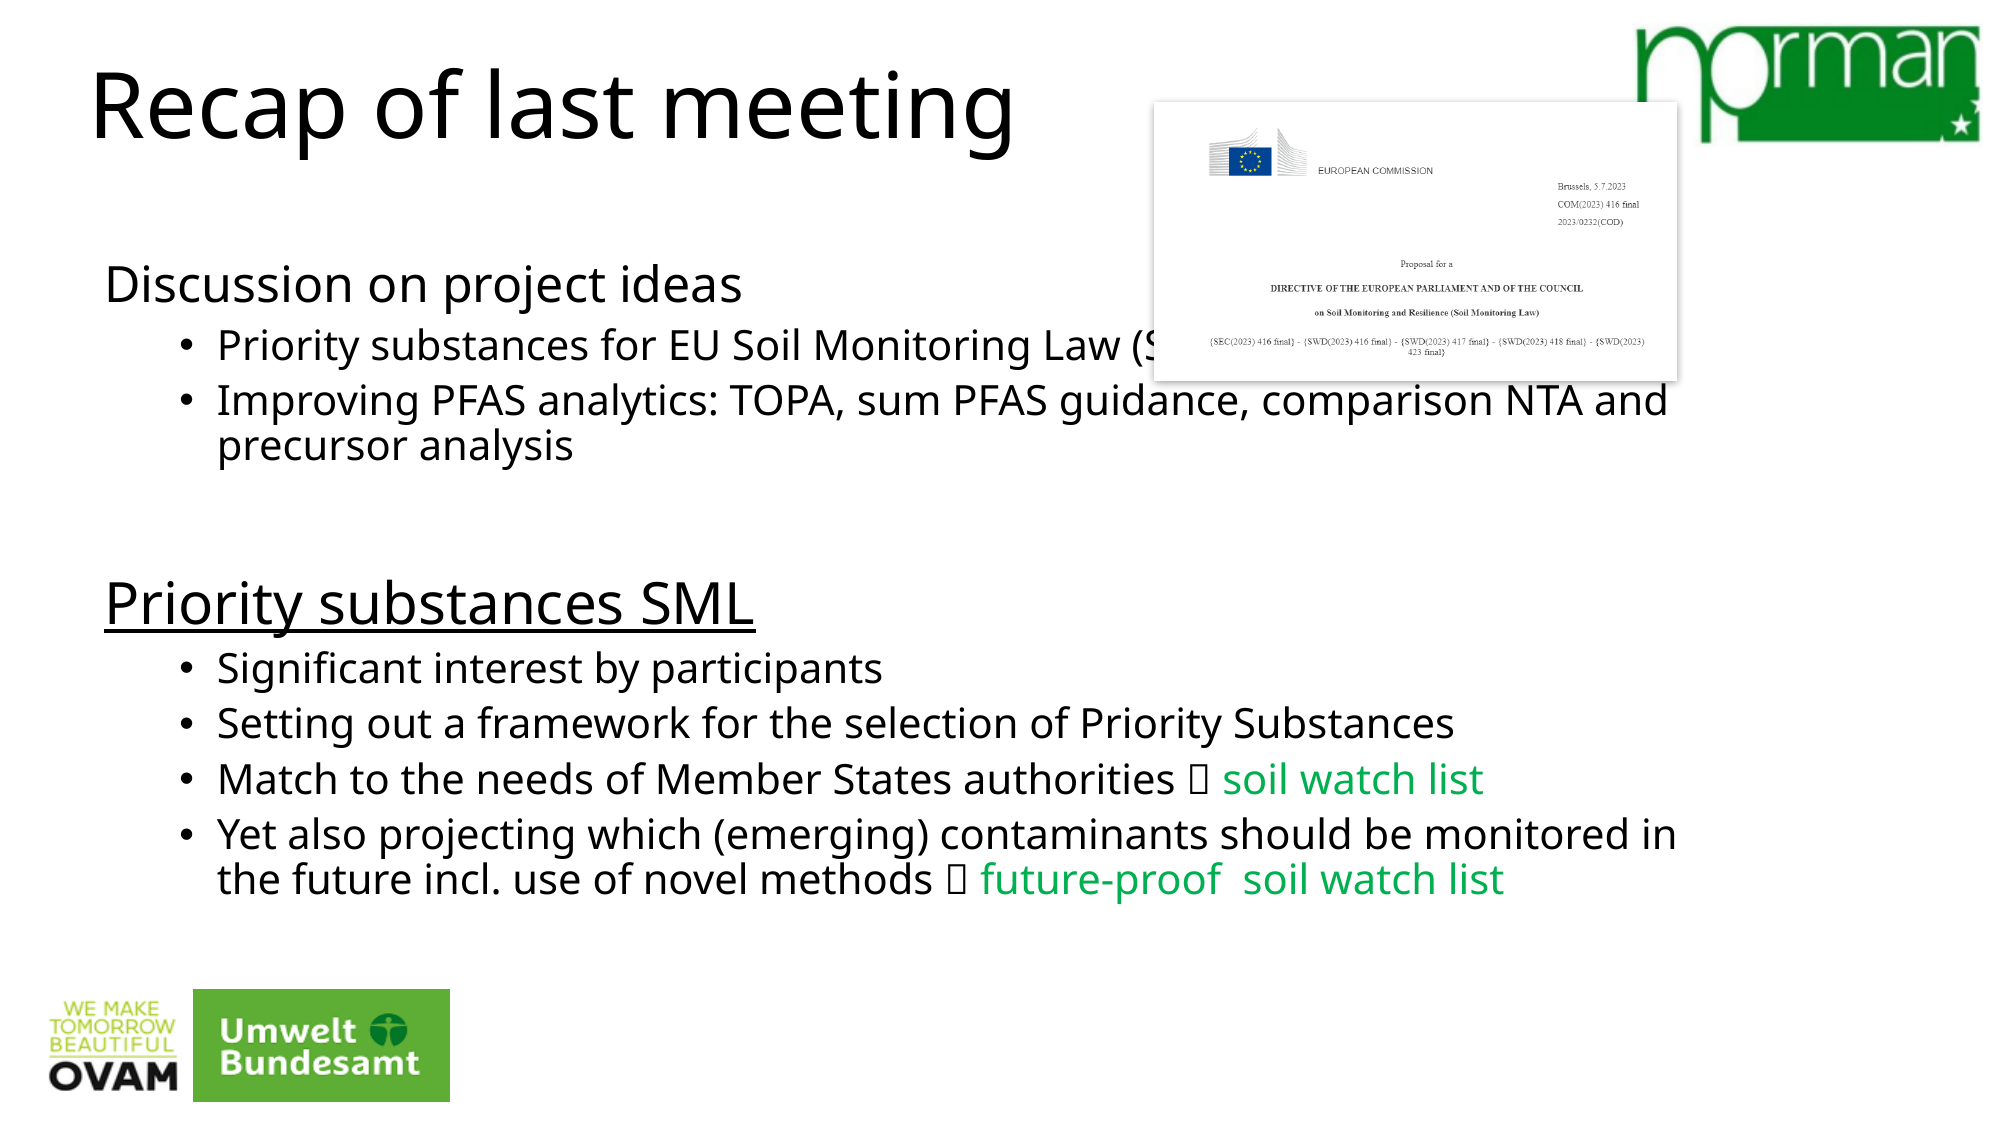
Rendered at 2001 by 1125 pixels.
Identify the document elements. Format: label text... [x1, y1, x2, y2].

picture [1168, 13, 1986, 368]
title Recap of last meeting [73, 0, 1799, 218]
list Discussion on project ideas Priority substances for EU Soil Monitoring Law (SML) Improving PFAS analytics: TOPA, sum PFAS guidance, comparison NTA and precursor analysis Priority substances SML Significant interest by participants Setting out a framework for the selection of Priority Substances Match to the needs of Member States authorities  soil watch list Yet also projecting which (emerging) contaminants should be monitored in the future incl. use of novel methods  future-proof soil watch list [89, 252, 1718, 985]
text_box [21, 983, 451, 1106]
